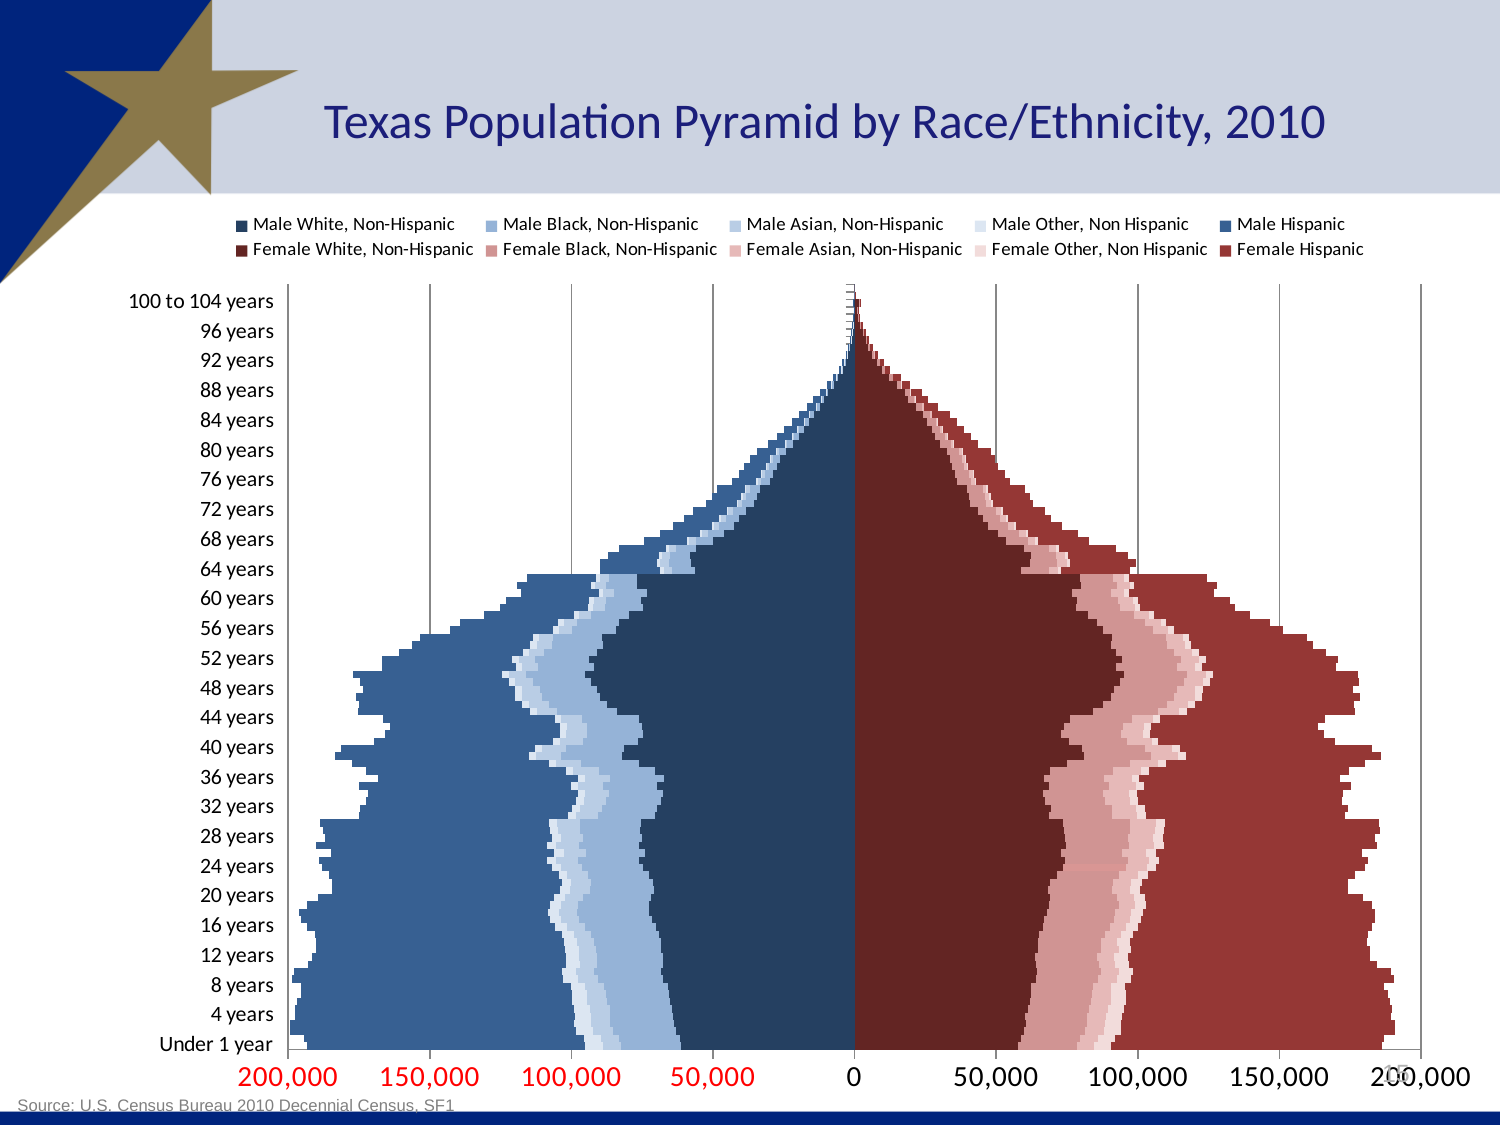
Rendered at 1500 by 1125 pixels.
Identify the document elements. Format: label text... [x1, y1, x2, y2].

chart [99, 199, 1500, 1113]
picture [0, 0, 1500, 1125]
text_box Source: U.S. Census Bureau 2010 Decennial Census, SF1 [2, 1087, 101, 1122]
title Texas Population Pyramid by Race/Ethnicity, 2010 [262, 37, 1388, 198]
